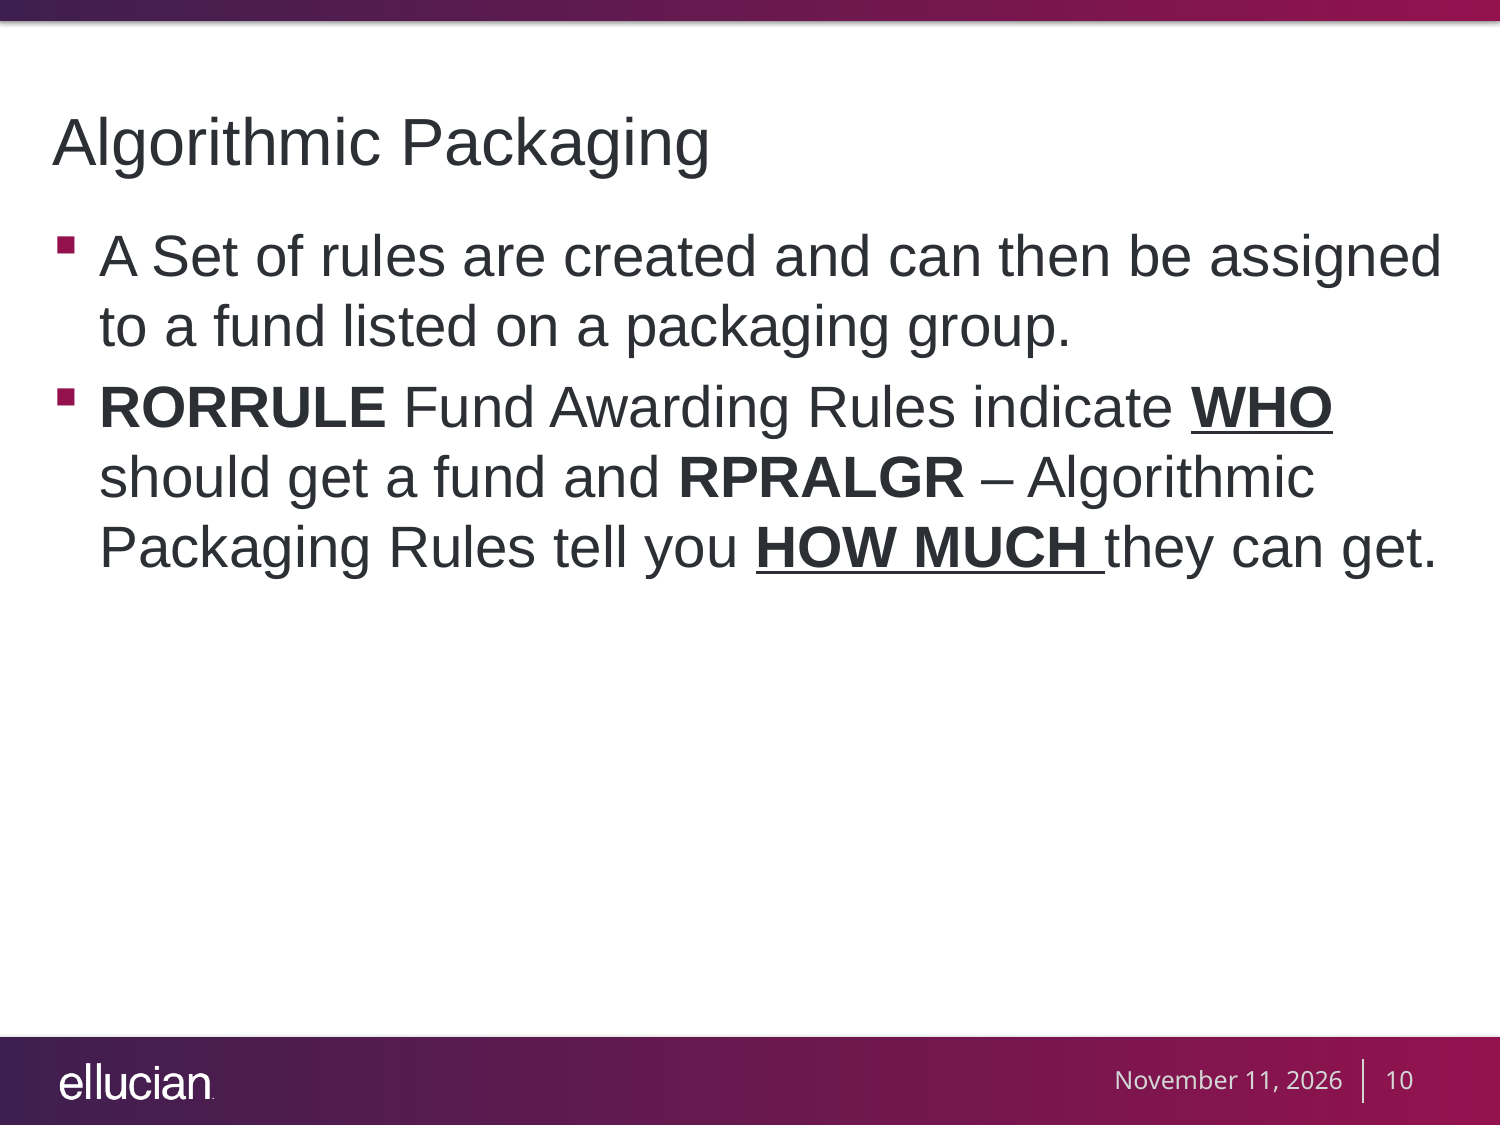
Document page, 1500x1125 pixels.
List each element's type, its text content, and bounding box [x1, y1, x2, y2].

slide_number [1008, 1035, 1359, 1125]
picture [53, 1037, 221, 1125]
list A Set of rules are created and can then be assigned to a fund listed on a packaging group. RORRULE Fund Awarding Rules indicate WHO should get a fund and RPRALGR – Algorithmic Packaging Rules tell you HOW MUCH they can get. [37, 210, 1463, 1005]
title Algorithmic Packaging [37, 45, 1463, 210]
slide_number 10 [1370, 1036, 1500, 1125]
